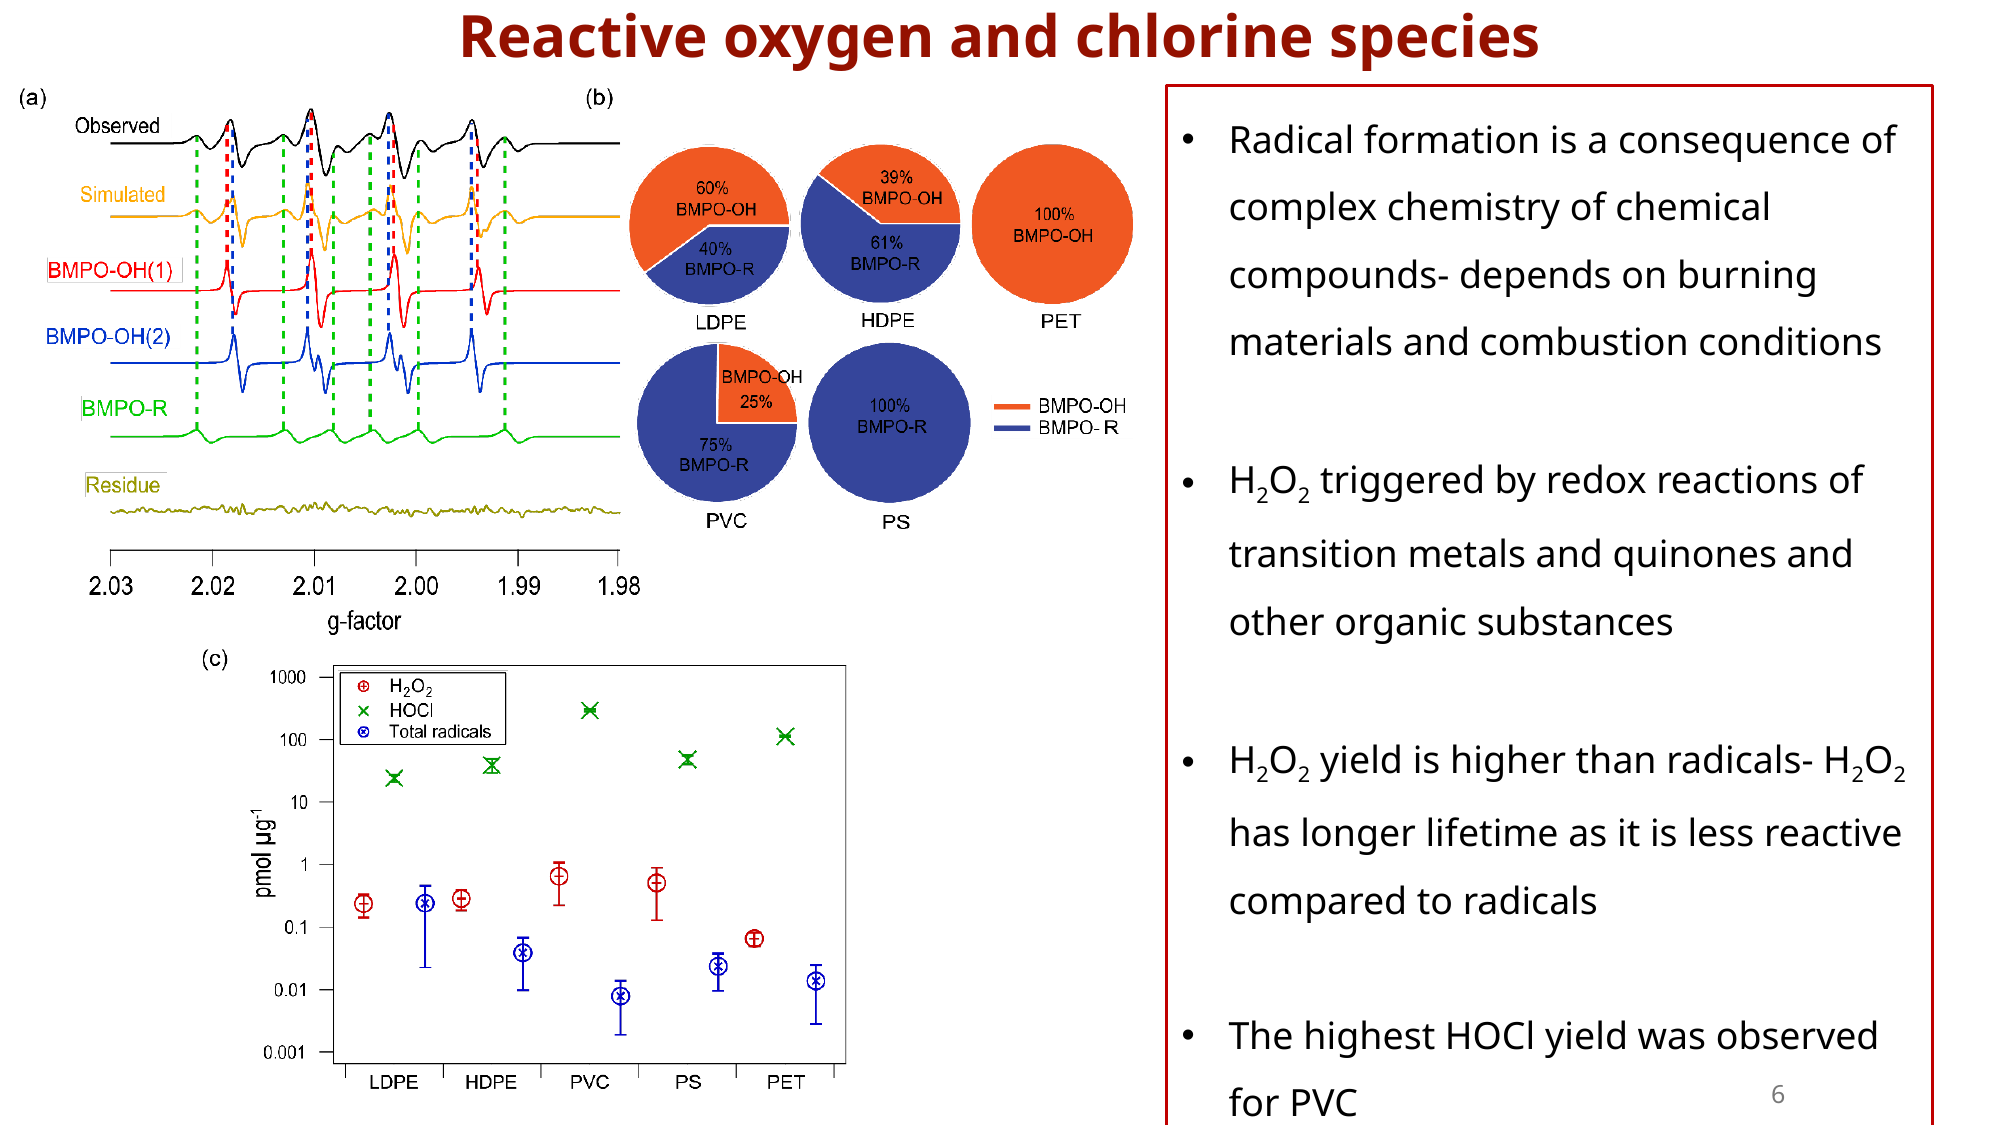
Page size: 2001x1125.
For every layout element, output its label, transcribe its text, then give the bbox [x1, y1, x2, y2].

text_box Radical formation is a consequence of complex chemistry of chemical compounds- depends on burning materials and combustion conditions H2O2 triggered by redox reactions of transition metals and quinones and other organic substances H2O2 yield is higher than radicals- H2O2 has longer lifetime as it is less reactive compared to radicals The highest HOCl yield was observed for PVC [1166, 85, 1933, 1125]
picture [17, 85, 1133, 1094]
slide_number 6 [1350, 1065, 1801, 1125]
text_box Reactive oxygen and chlorine species [100, 0, 1900, 78]
